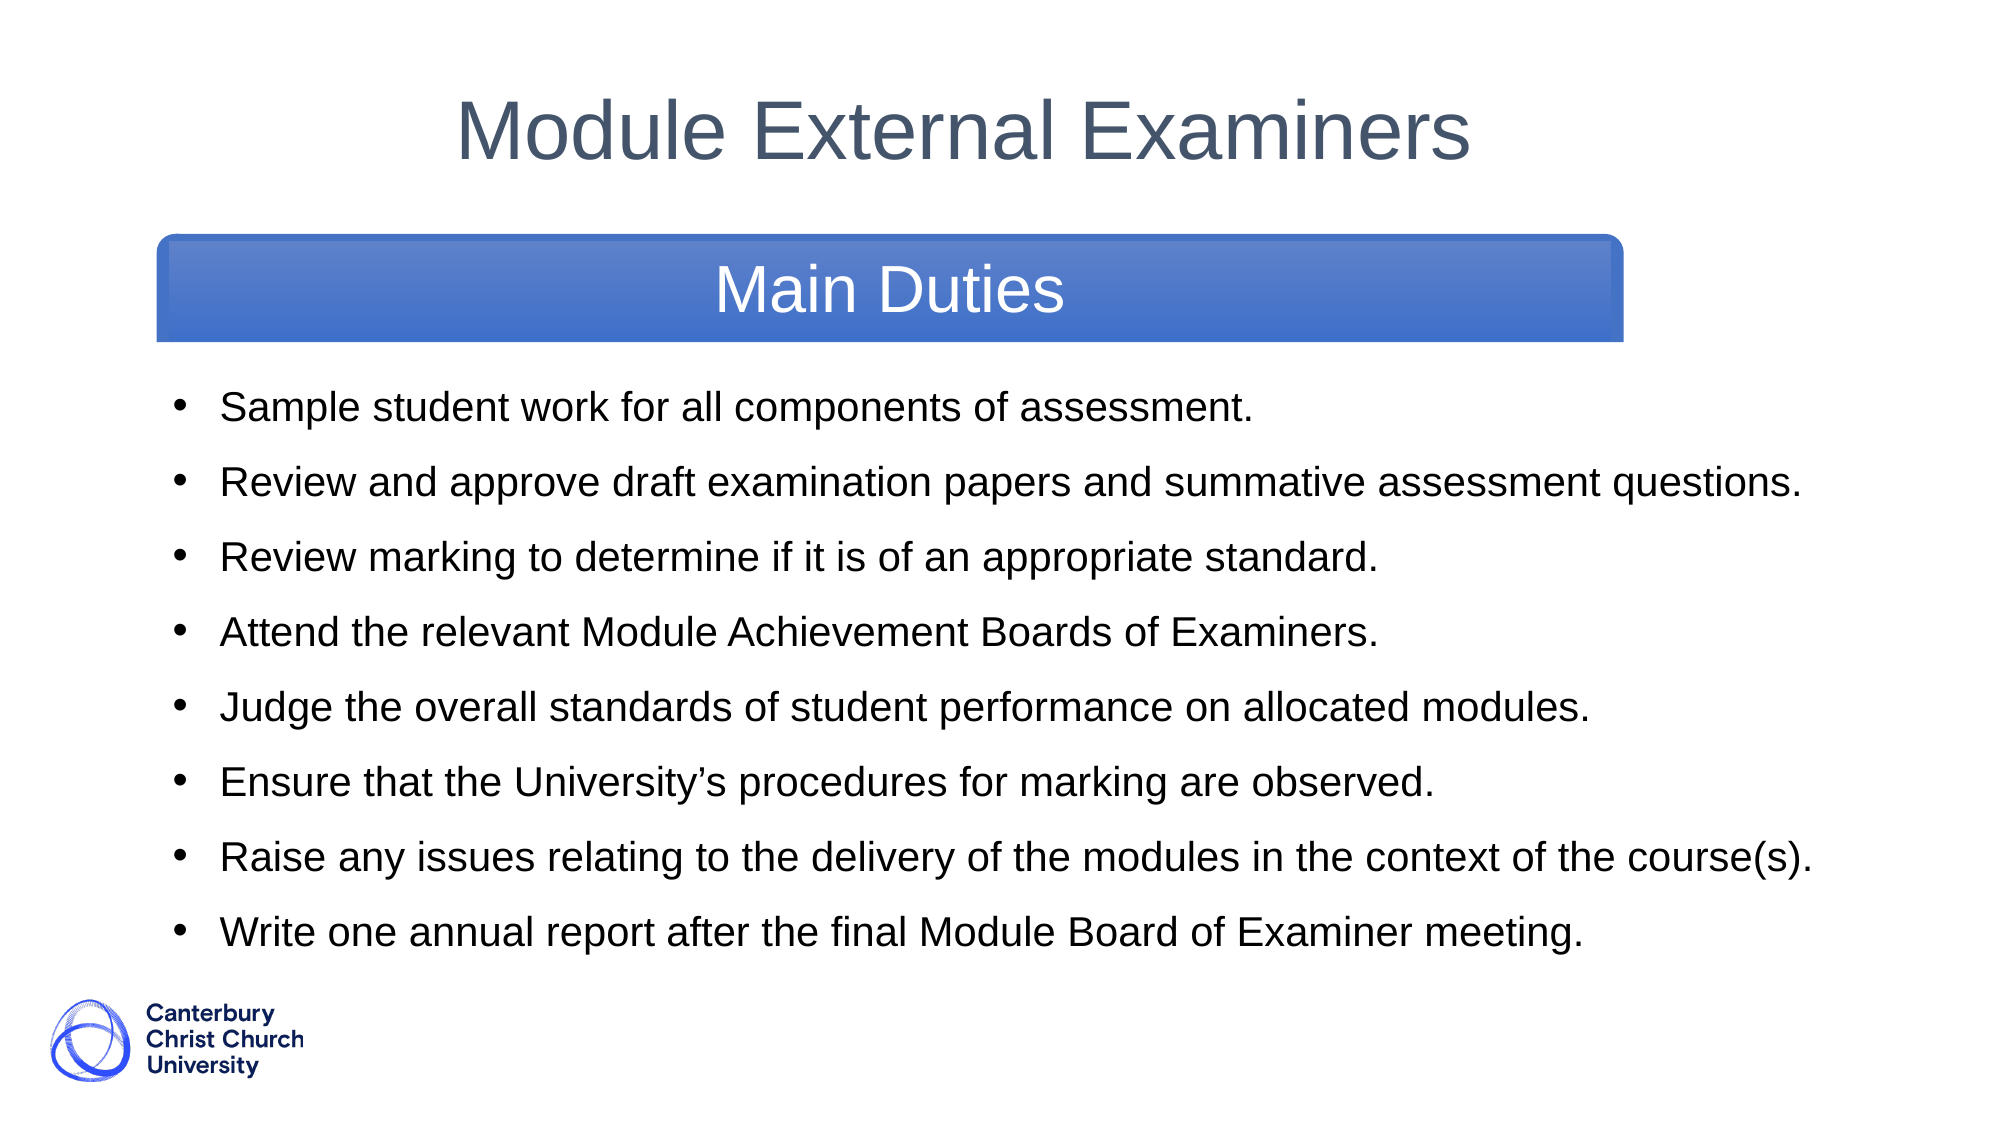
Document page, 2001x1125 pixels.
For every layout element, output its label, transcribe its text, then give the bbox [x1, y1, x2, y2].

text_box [157, 234, 1623, 342]
text_box Module External Examiners [306, 68, 1623, 184]
text_box Sample student work for all components of assessment. Review and approve draft examination papers and summative assessment questions. Review marking to determine if it is of an appropriate standard. Attend the relevant Module Achievement Boards of Examiners. Judge the overall standards of student performance on allocated modules. Ensure that the University’s procedures for marking are observed. Raise any issues relating to the delivery of the modules in the context of the course(s). Write one annual report after the final Module Board of Examiner meeting. [157, 347, 1891, 963]
